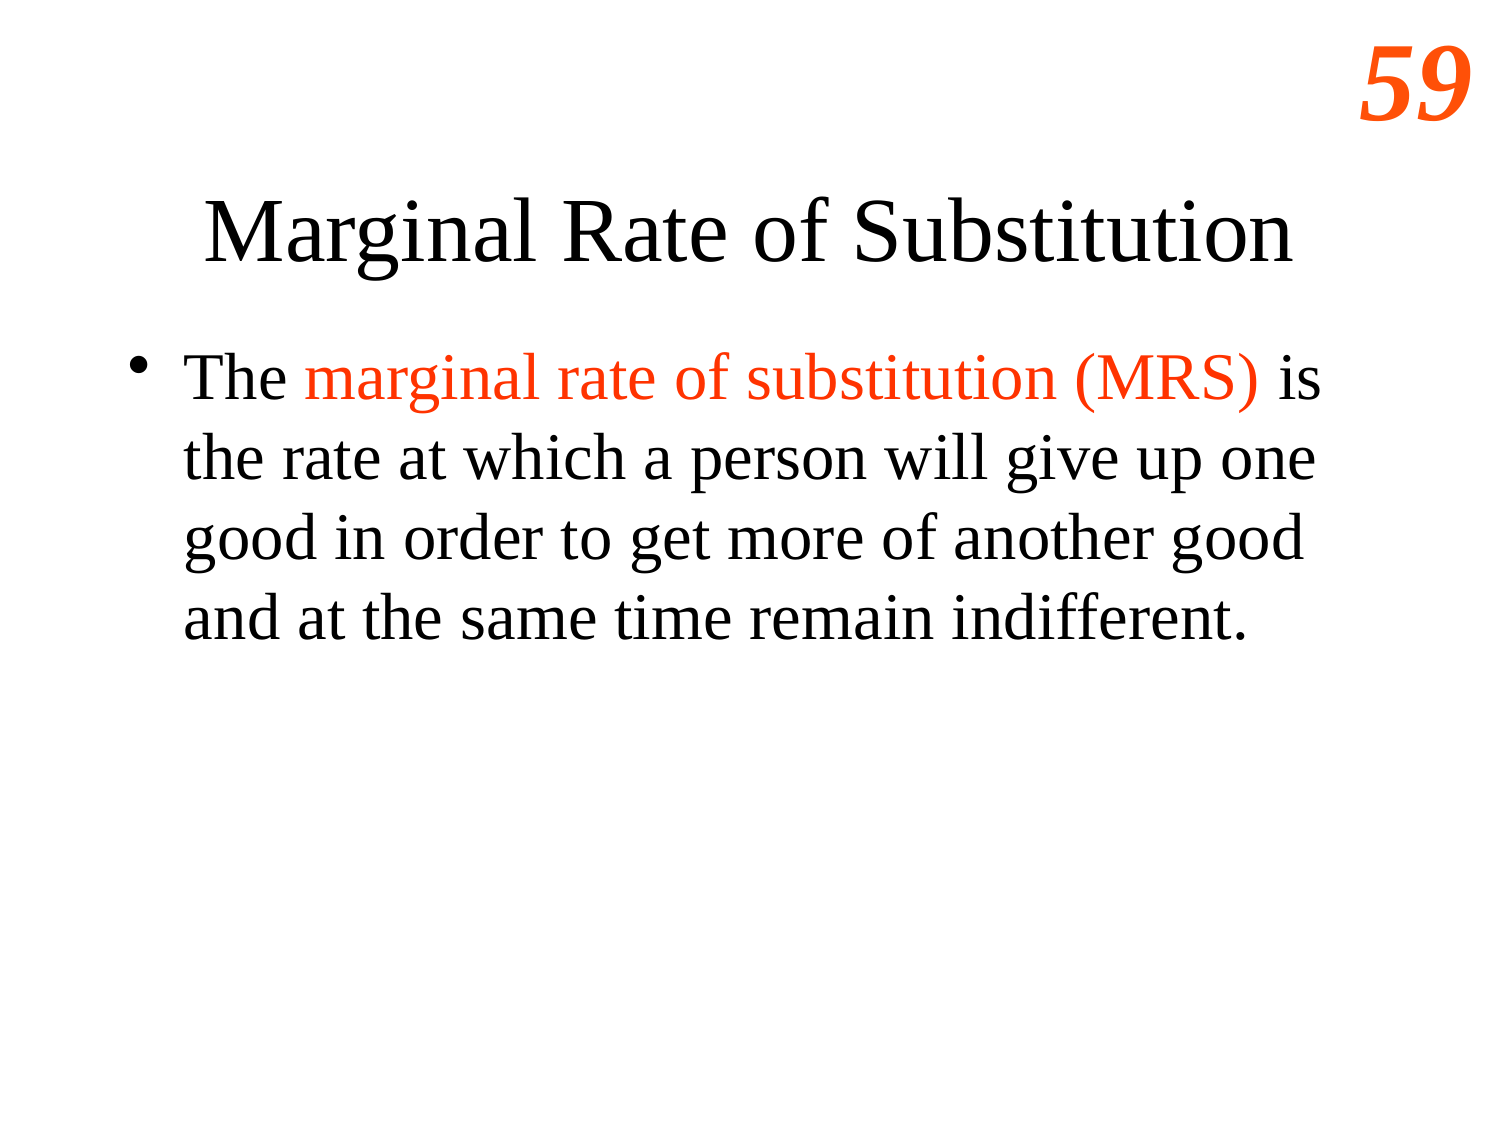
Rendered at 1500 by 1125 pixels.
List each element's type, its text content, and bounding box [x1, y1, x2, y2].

title Marginal Rate of Substitution [112, 99, 1388, 288]
list The marginal rate of substitution (MRS) is the rate at which a person will give up one good in order to get more of another good and at the same time remain indifferent. [112, 324, 1388, 1000]
